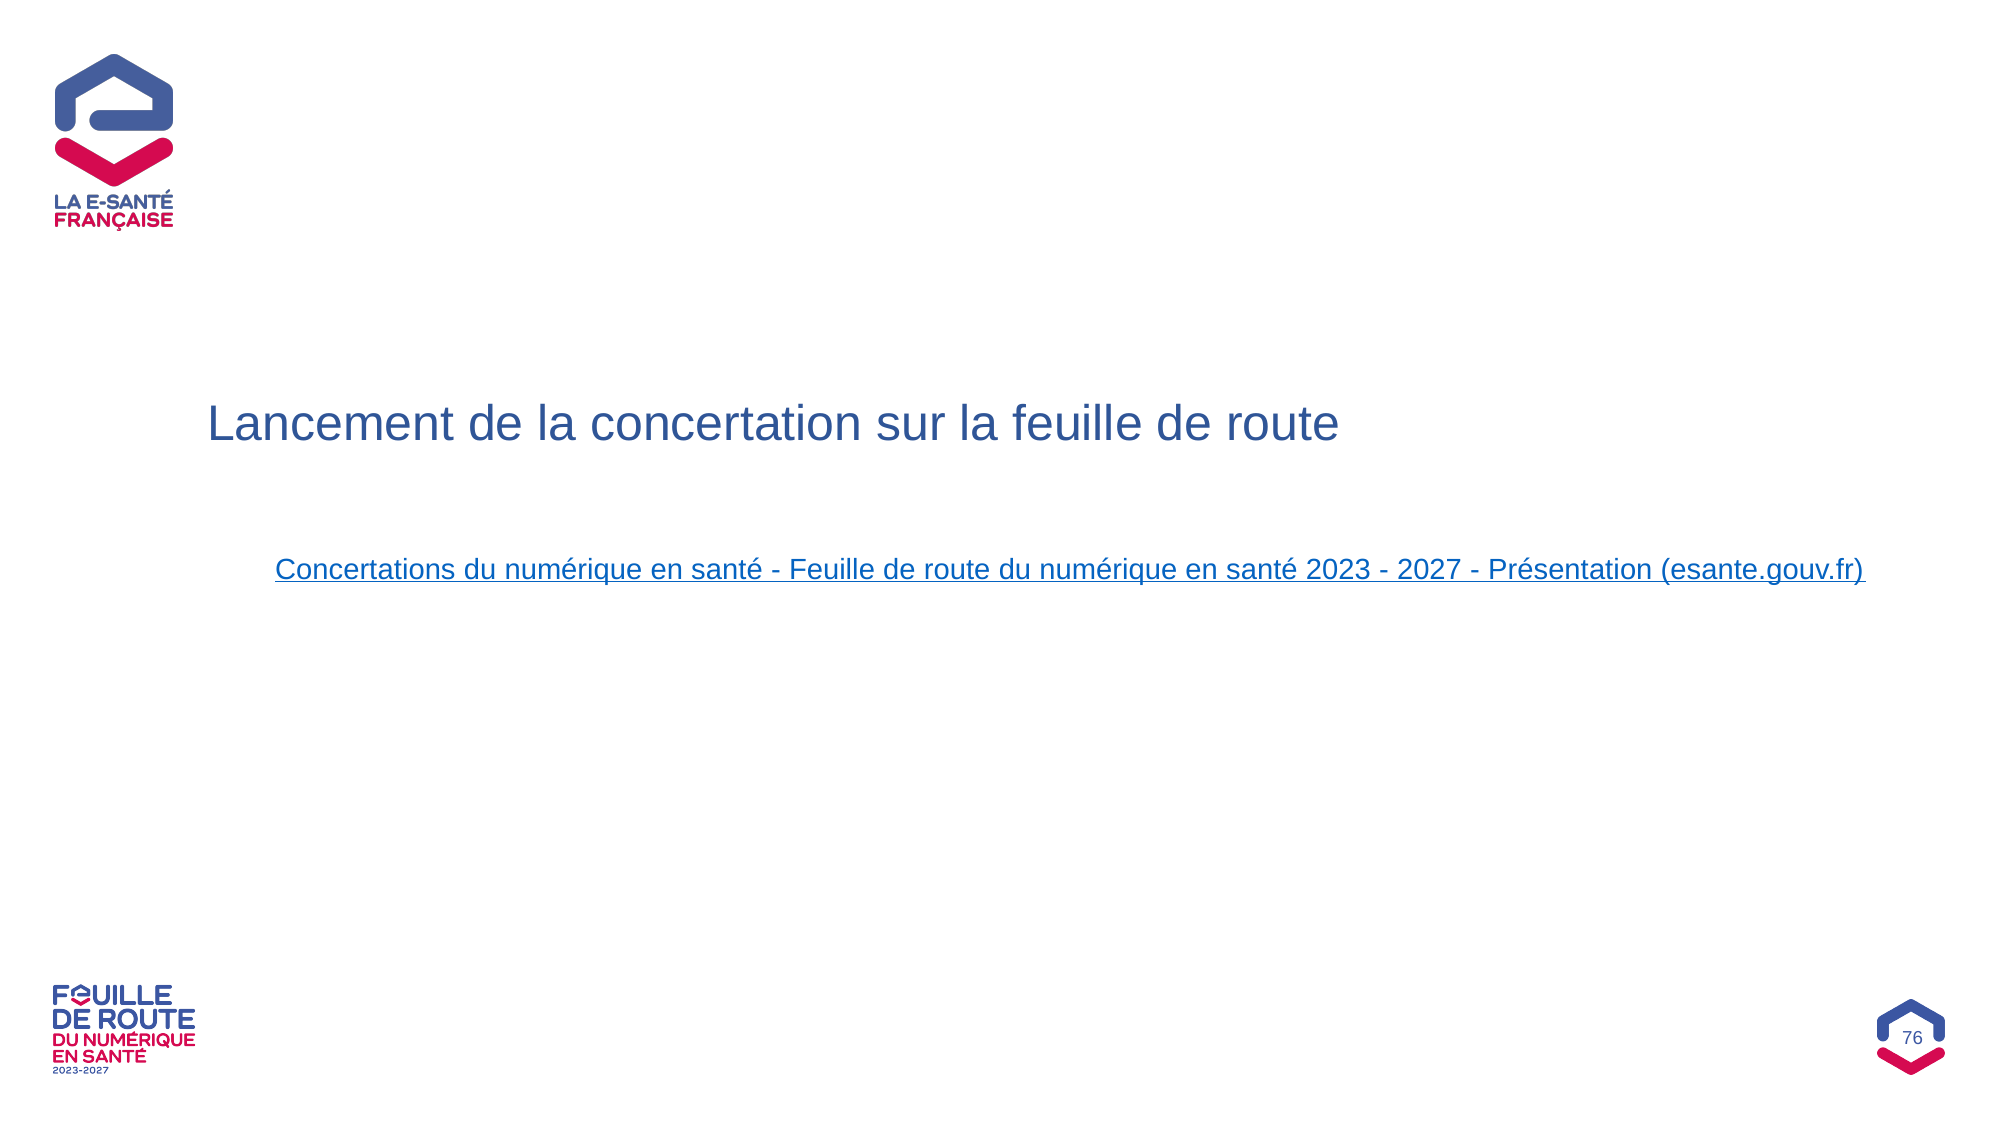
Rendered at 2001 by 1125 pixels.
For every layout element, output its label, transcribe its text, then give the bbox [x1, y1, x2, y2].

text_box Lancement de la concertation sur la feuille de route [192, 322, 1862, 458]
picture [38, 967, 207, 1086]
picture [55, 54, 173, 231]
text_box Concertations du numérique en santé - Feuille de route du numérique en santé 2023 - 2027 - Présentation (esante.gouv.fr) [260, 542, 1946, 593]
picture [1877, 999, 1945, 1075]
